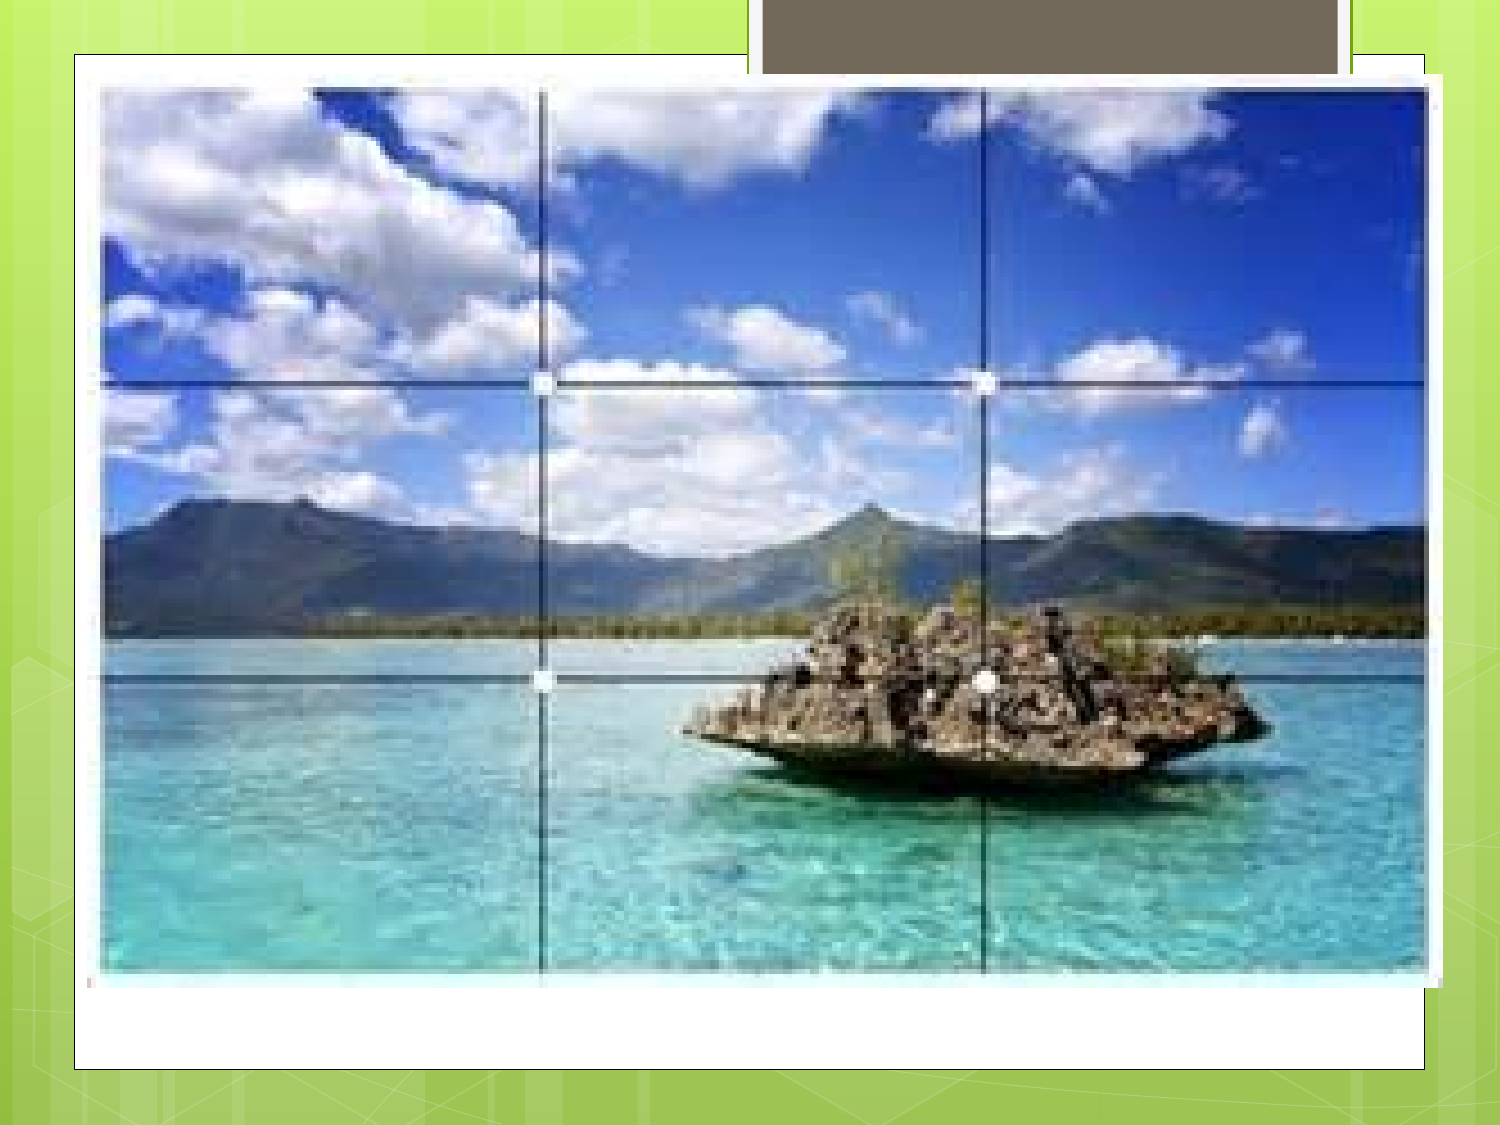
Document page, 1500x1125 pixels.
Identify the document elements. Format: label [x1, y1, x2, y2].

picture [87, 74, 1443, 988]
